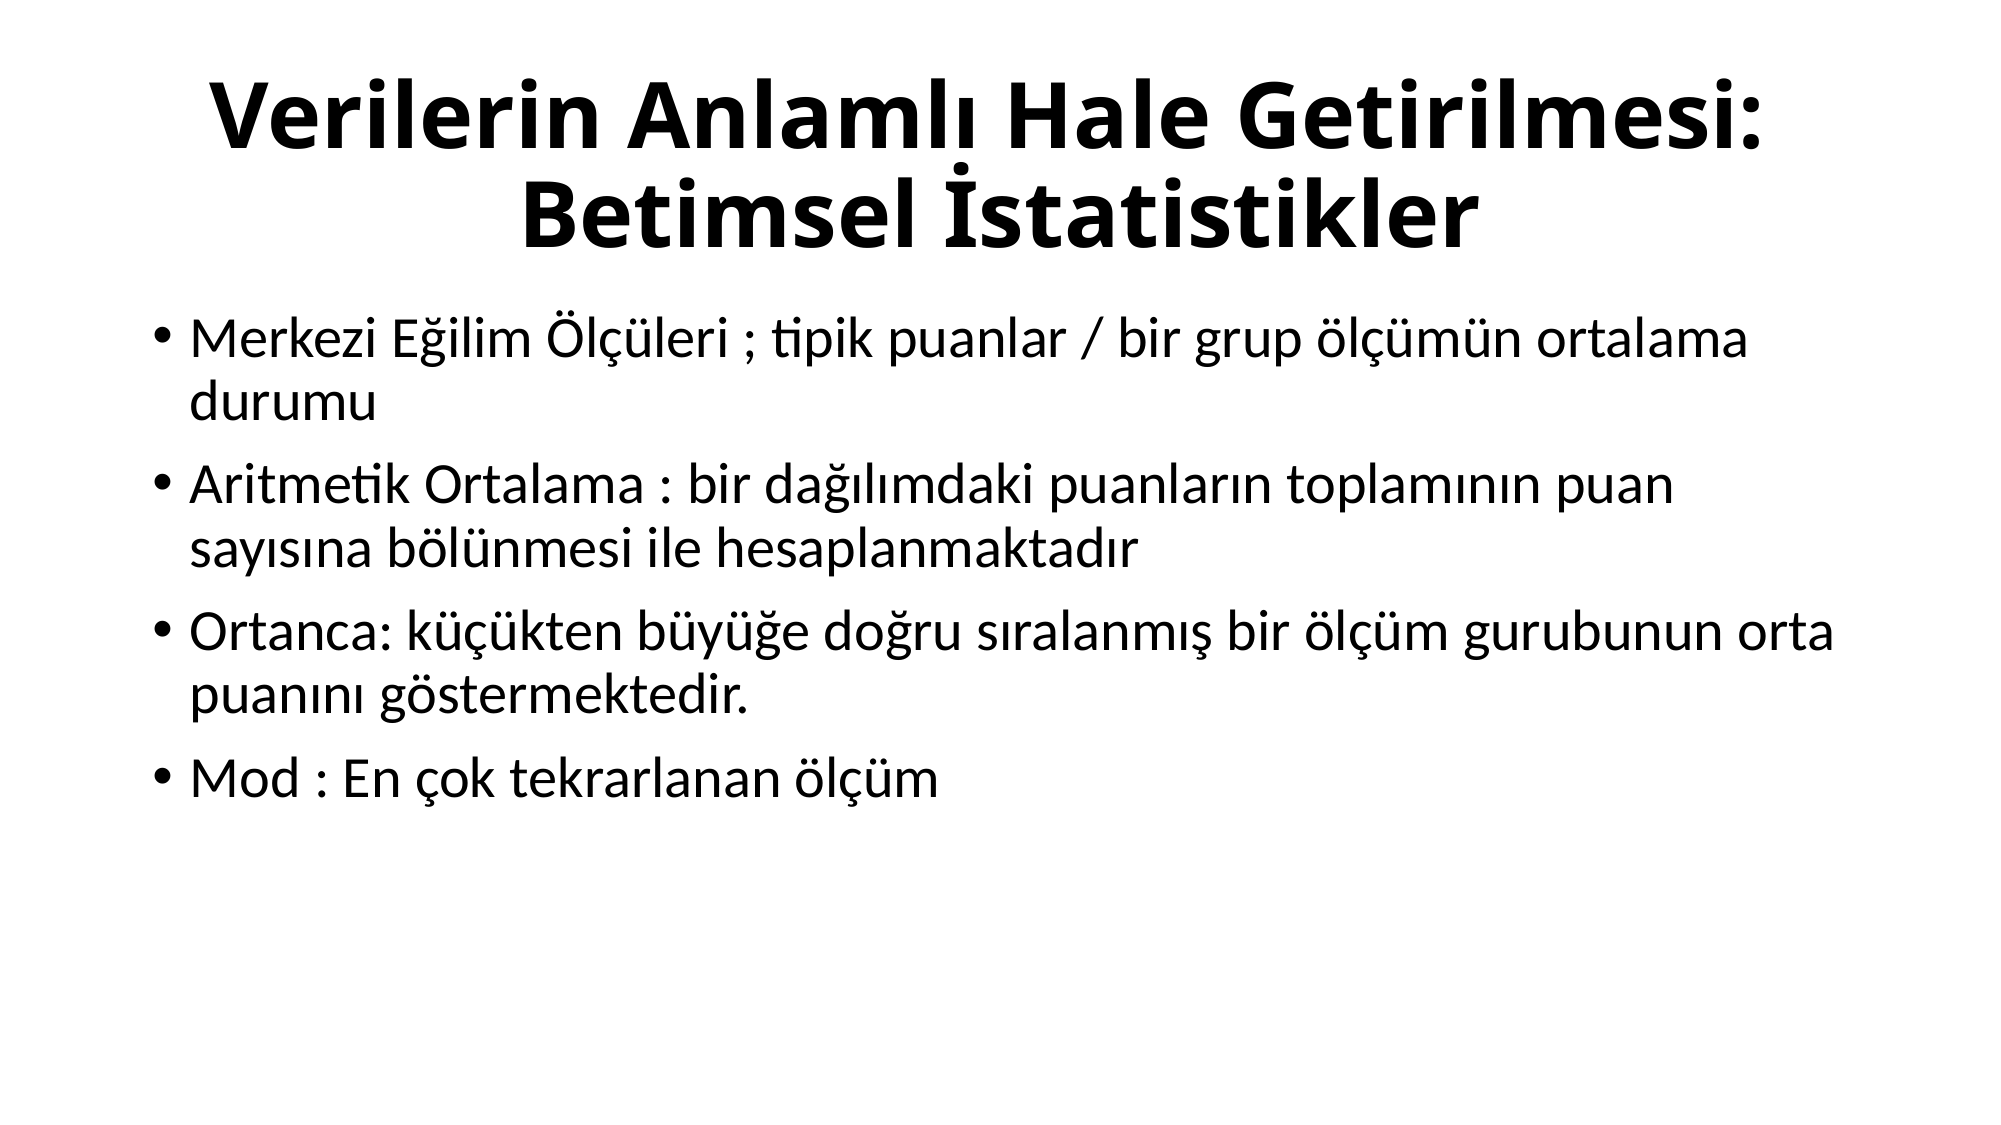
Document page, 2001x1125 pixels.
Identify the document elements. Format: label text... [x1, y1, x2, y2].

list Merkezi Eğilim Ölçüleri ; tipik puanlar / bir grup ölçümün ortalama durumu Aritmetik Ortalama : bir dağılımdaki puanların toplamının puan sayısına bölünmesi ile hesaplanmaktadır Ortanca: küçükten büyüğe doğru sıralanmış bir ölçüm gurubunun orta puanını göstermektedir. Mod : En çok tekrarlanan ölçüm [137, 299, 1863, 1014]
title Verilerin Anlamlı Hale Getirilmesi: Betimsel İstatistikler [137, 59, 1863, 278]
